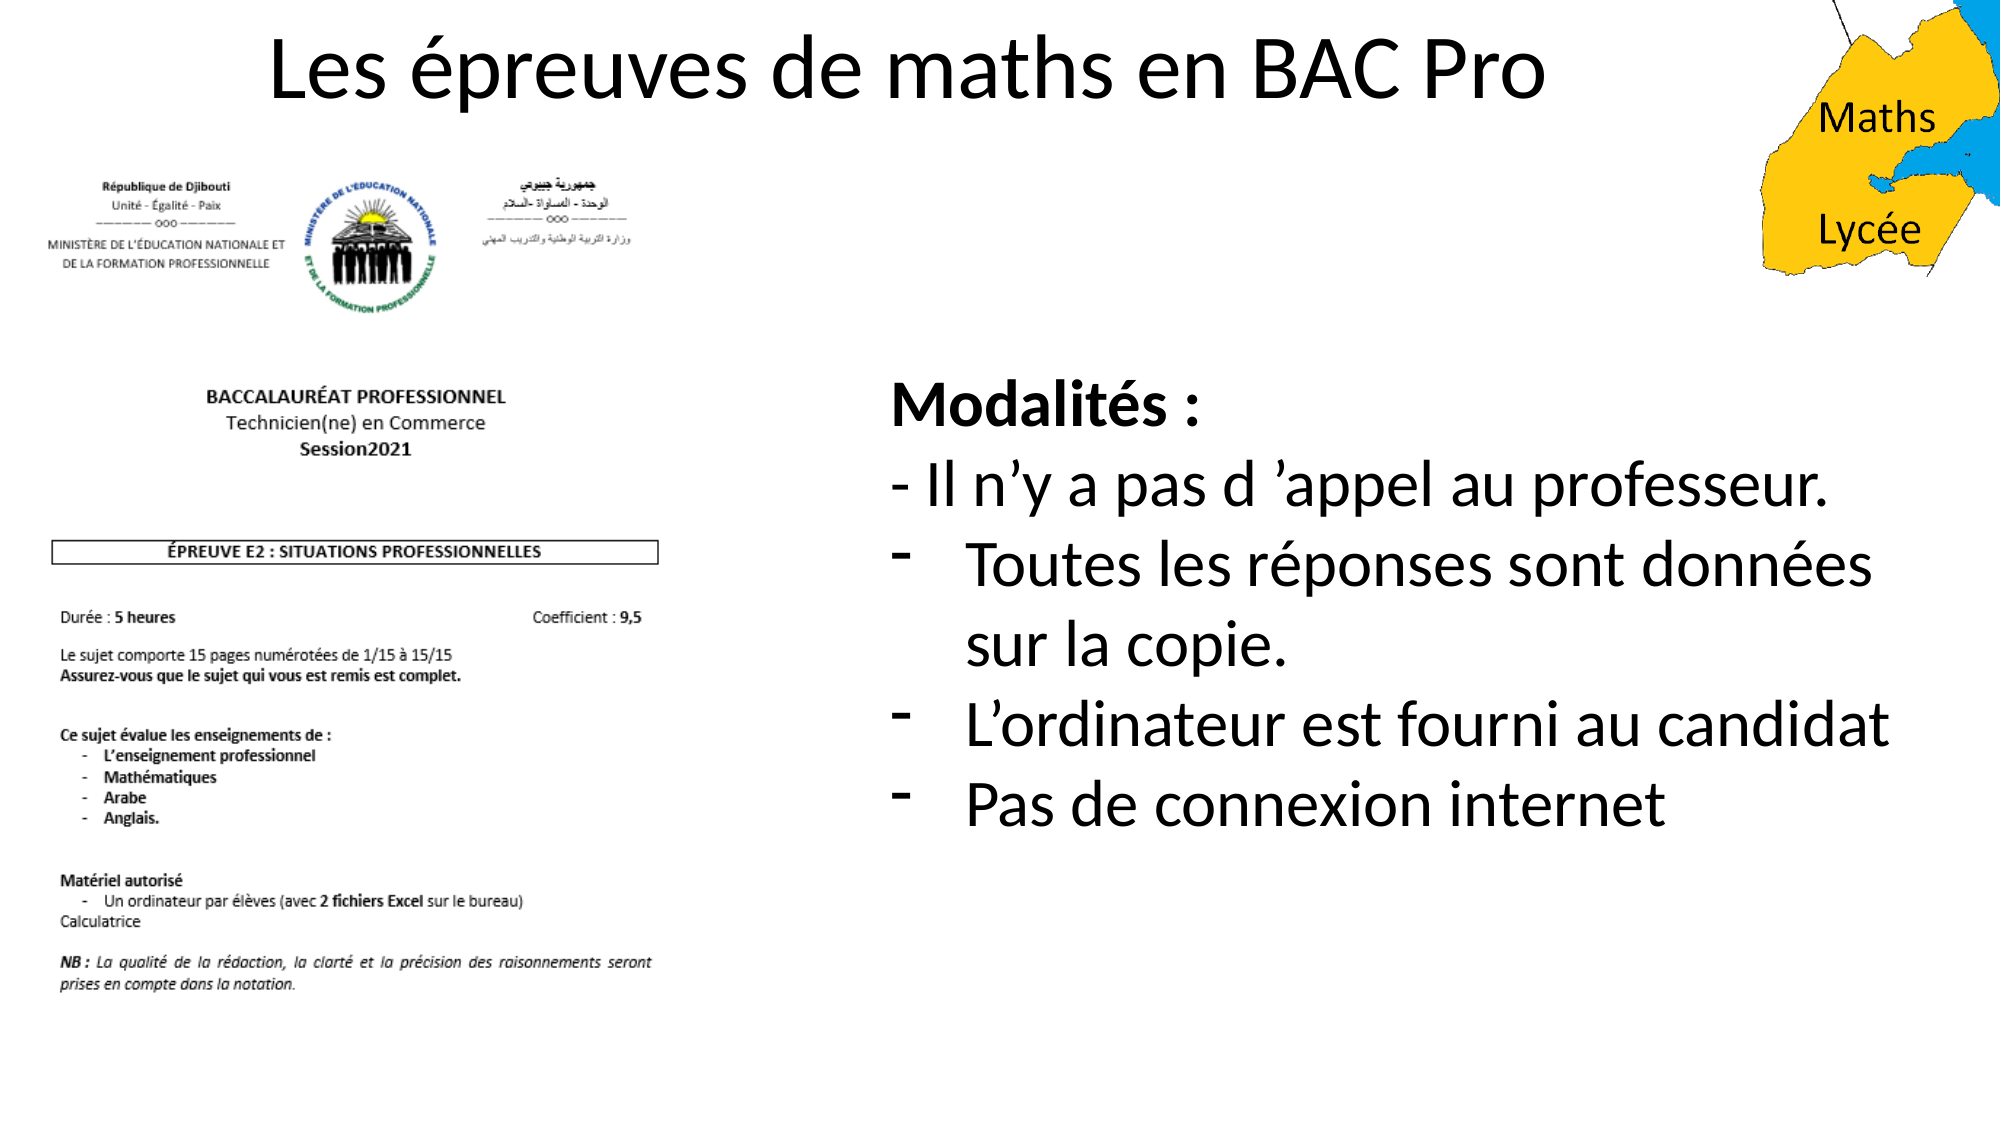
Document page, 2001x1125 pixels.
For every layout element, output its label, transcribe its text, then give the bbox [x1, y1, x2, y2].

picture [1756, 0, 2000, 277]
picture [24, 124, 691, 1000]
text_box Les épreuves de maths en BAC Pro [232, 0, 1587, 125]
text_box Modalités : - Il n’y a pas d ’appel au professeur. Toutes les réponses sont données sur la copie. L’ordinateur est fourni au candidat Pas de connexion internet [875, 352, 1986, 1008]
